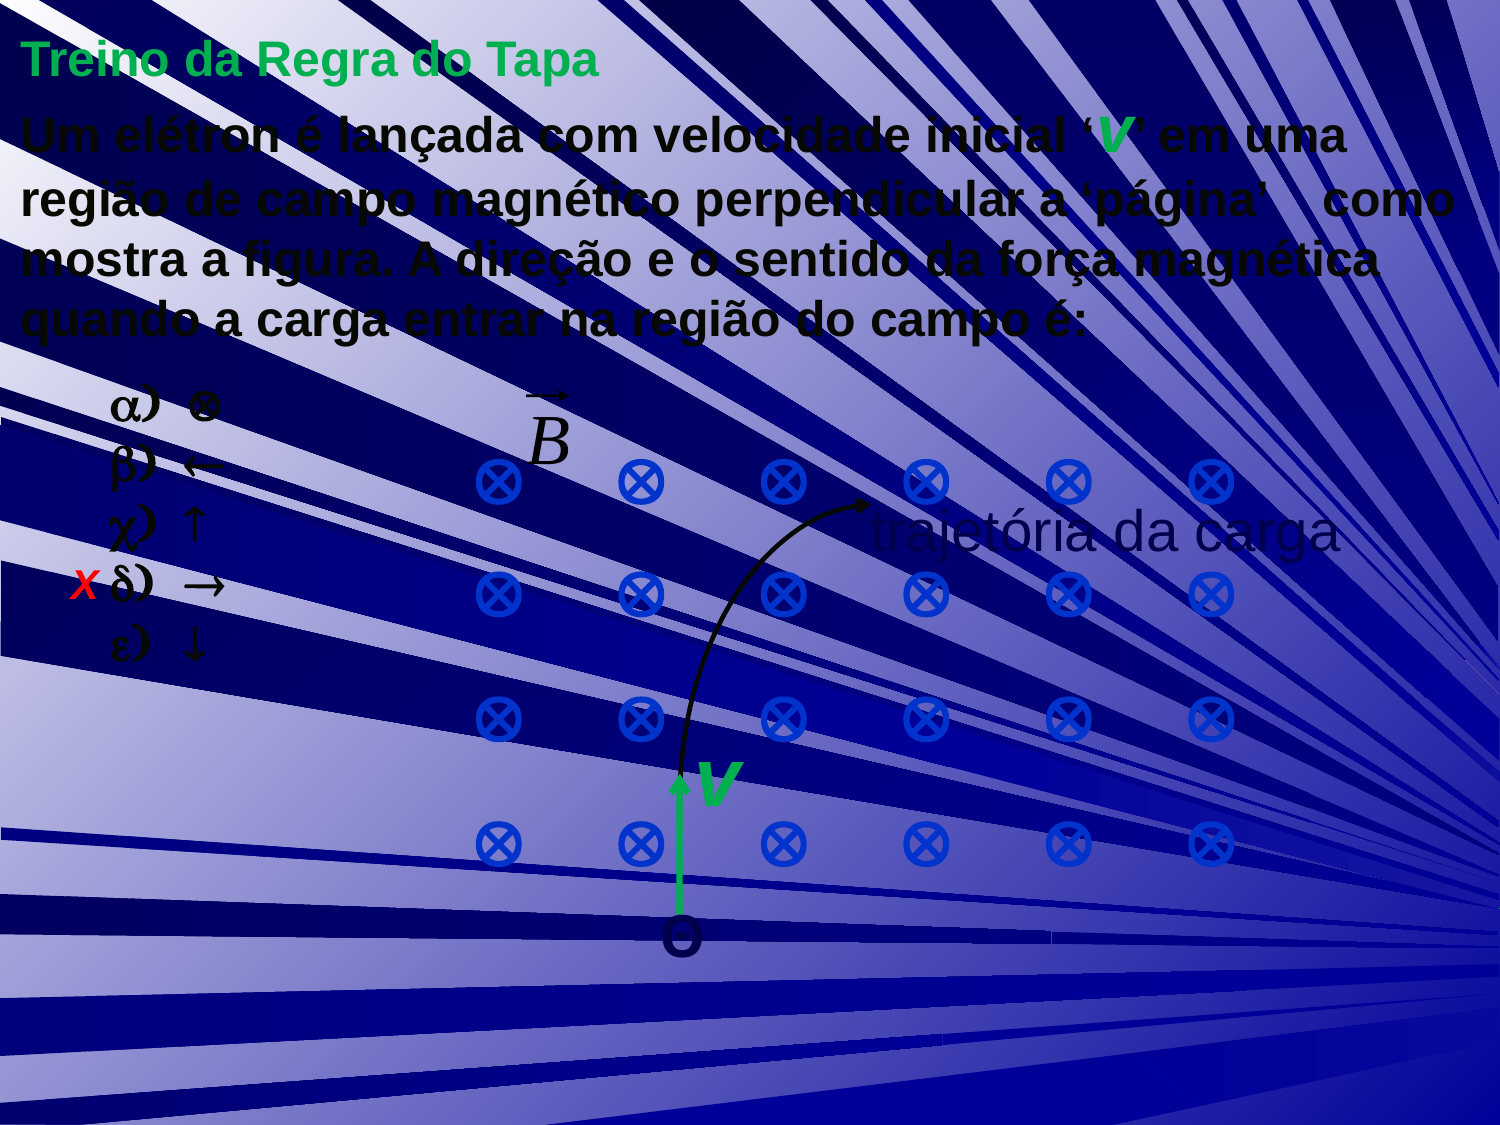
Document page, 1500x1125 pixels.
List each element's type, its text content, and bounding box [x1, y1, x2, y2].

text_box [513, 374, 587, 477]
text_box                         [433, 421, 1278, 889]
text_box Treino da Regra do Tapa Um elétron é lançada com velocidade inicial ‘v’ em uma região de campo magnético perpendicular a ‘página’ como mostra a figura. A direção e o sentido da força magnética quando a carga entrar na região do campo é: [5, 18, 1488, 354]
text_box trajetória da carga [1278, 485, 1477, 571]
text_box X [56, 550, 95, 616]
text_box Θ [644, 891, 797, 977]
text_box      [95, 363, 481, 678]
